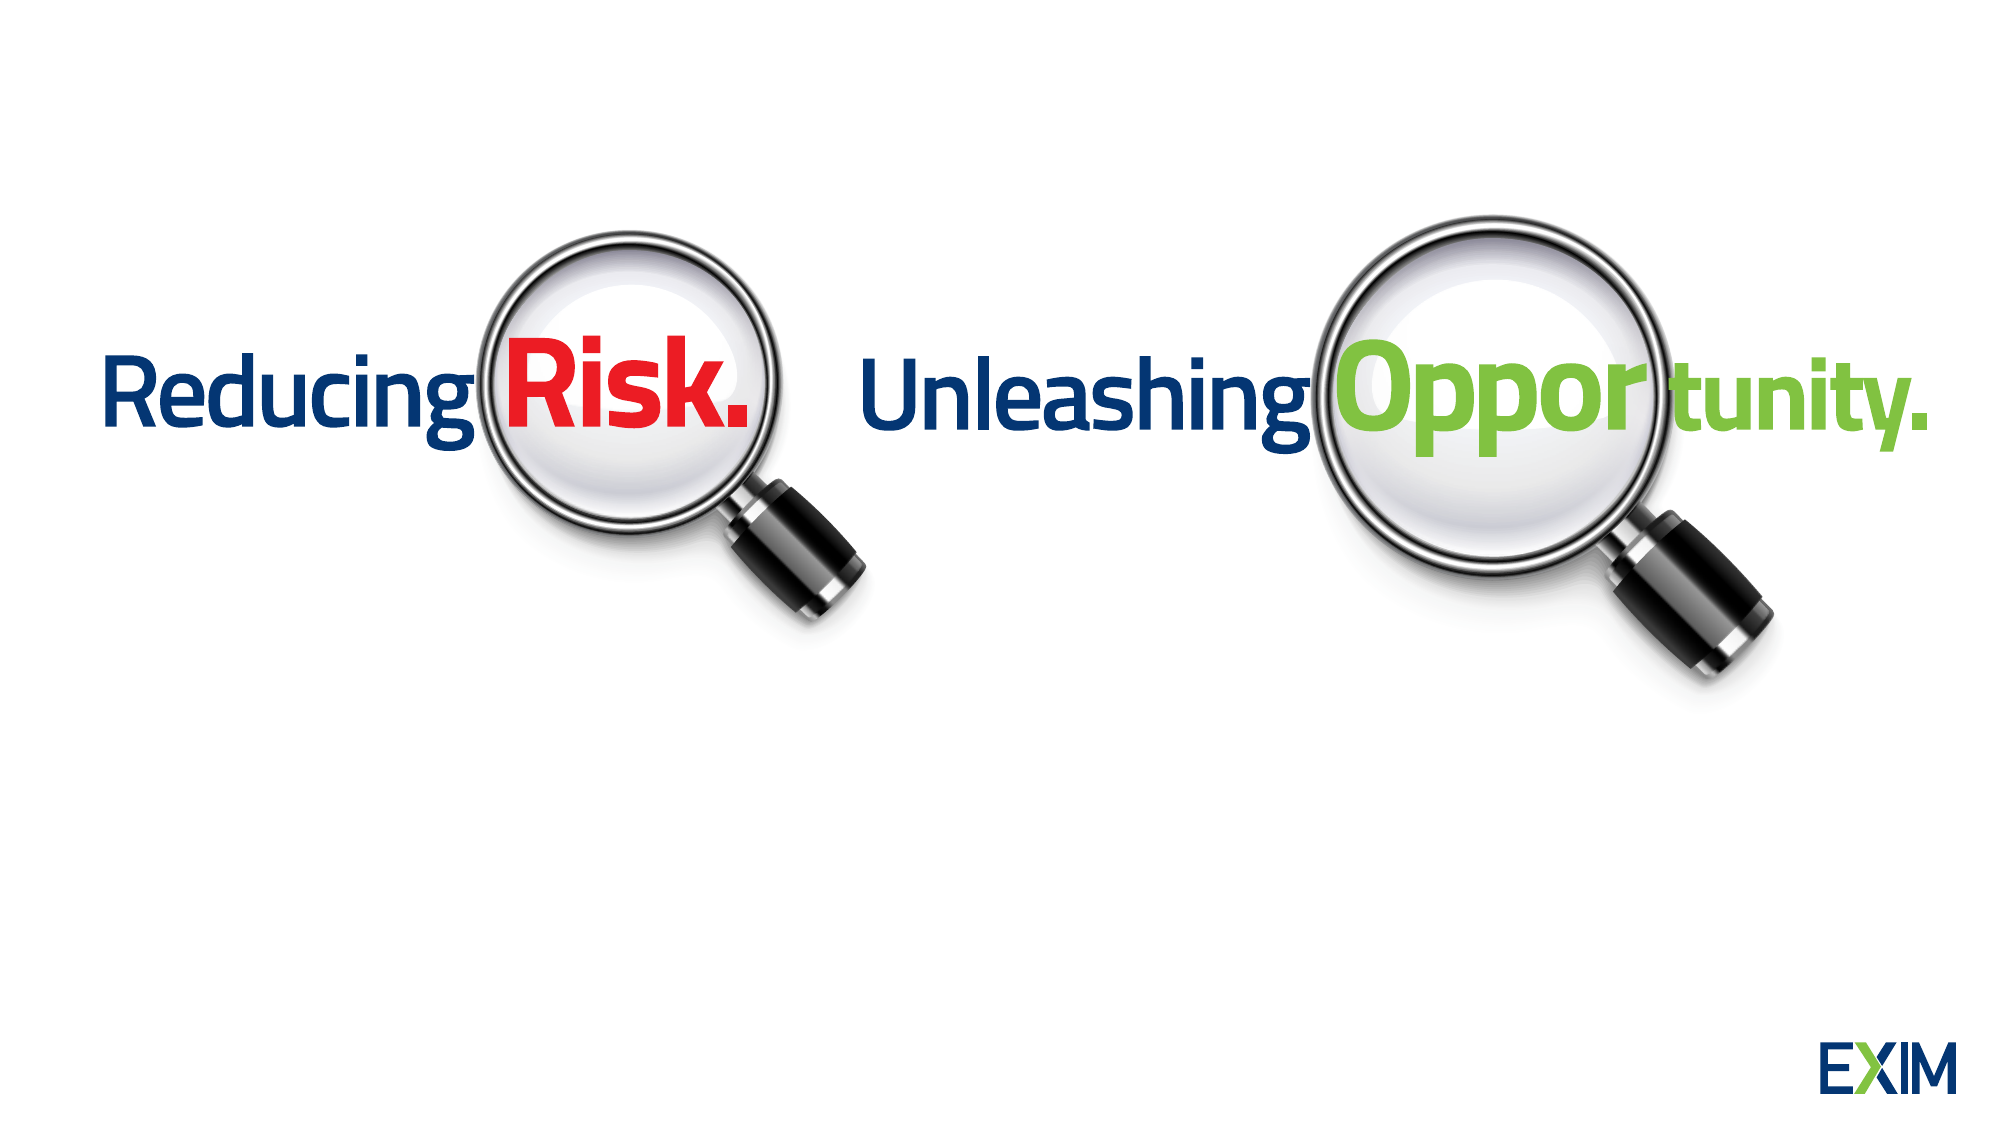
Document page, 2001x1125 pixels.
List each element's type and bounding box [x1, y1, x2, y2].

picture [105, 213, 1927, 716]
